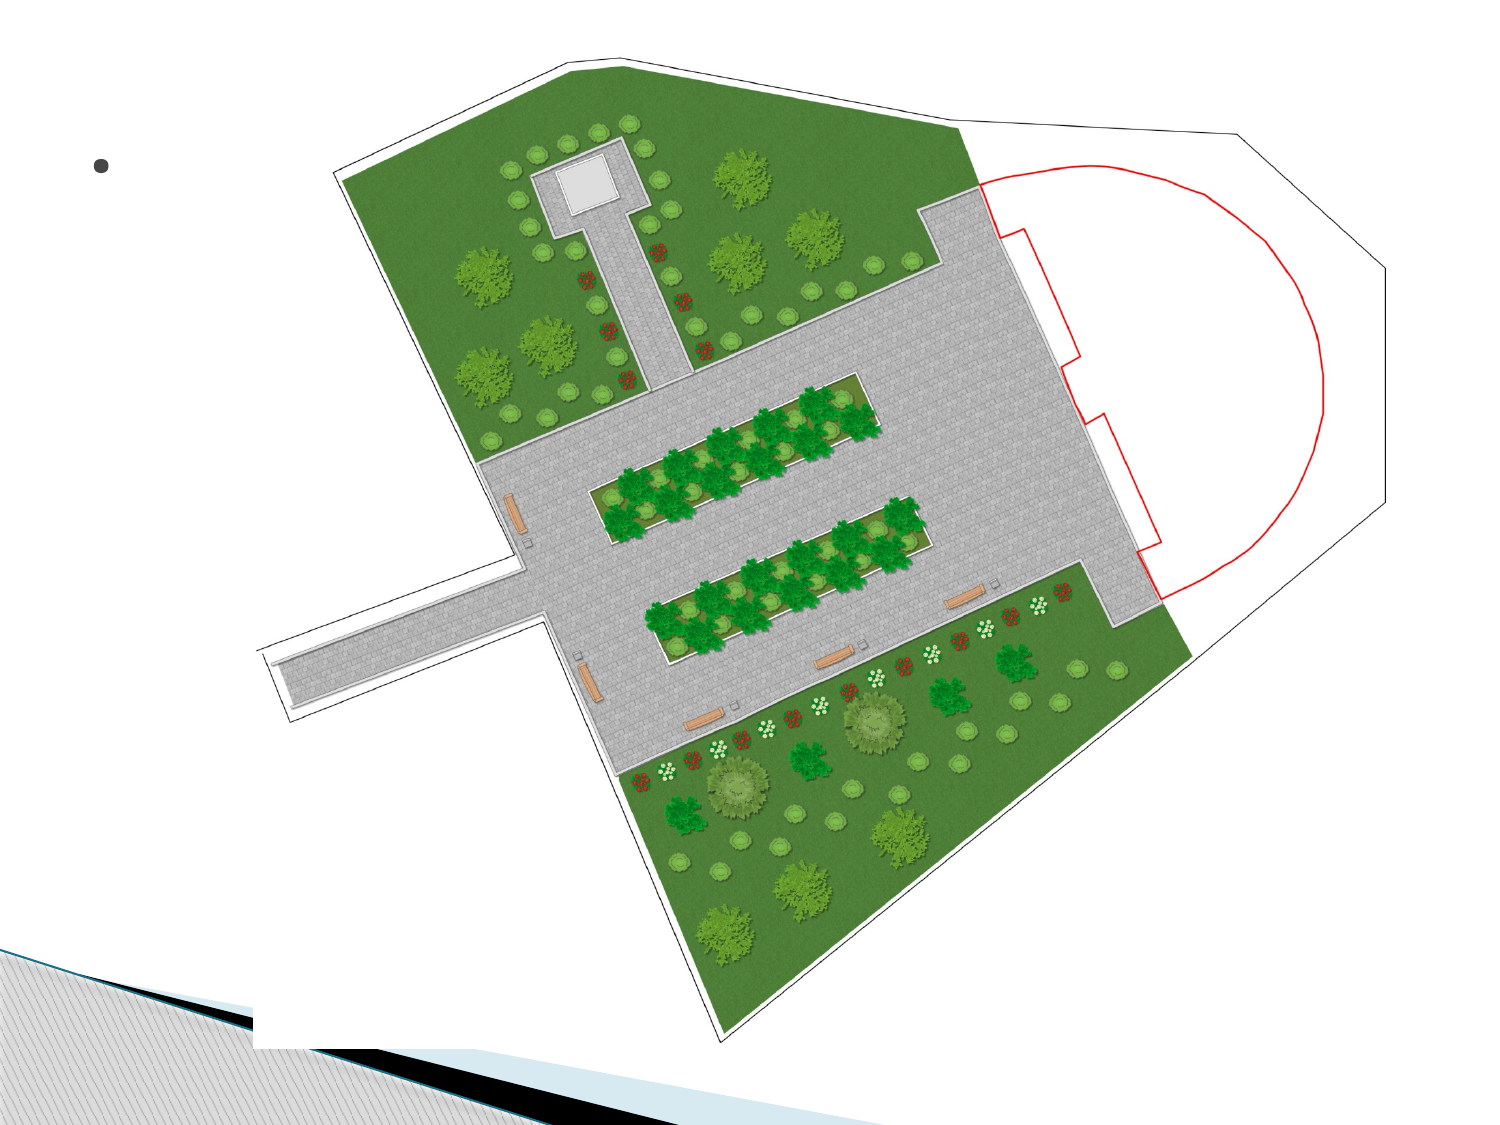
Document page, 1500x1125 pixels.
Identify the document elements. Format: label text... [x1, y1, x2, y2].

title . [75, 45, 1425, 233]
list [253, 54, 1389, 1049]
